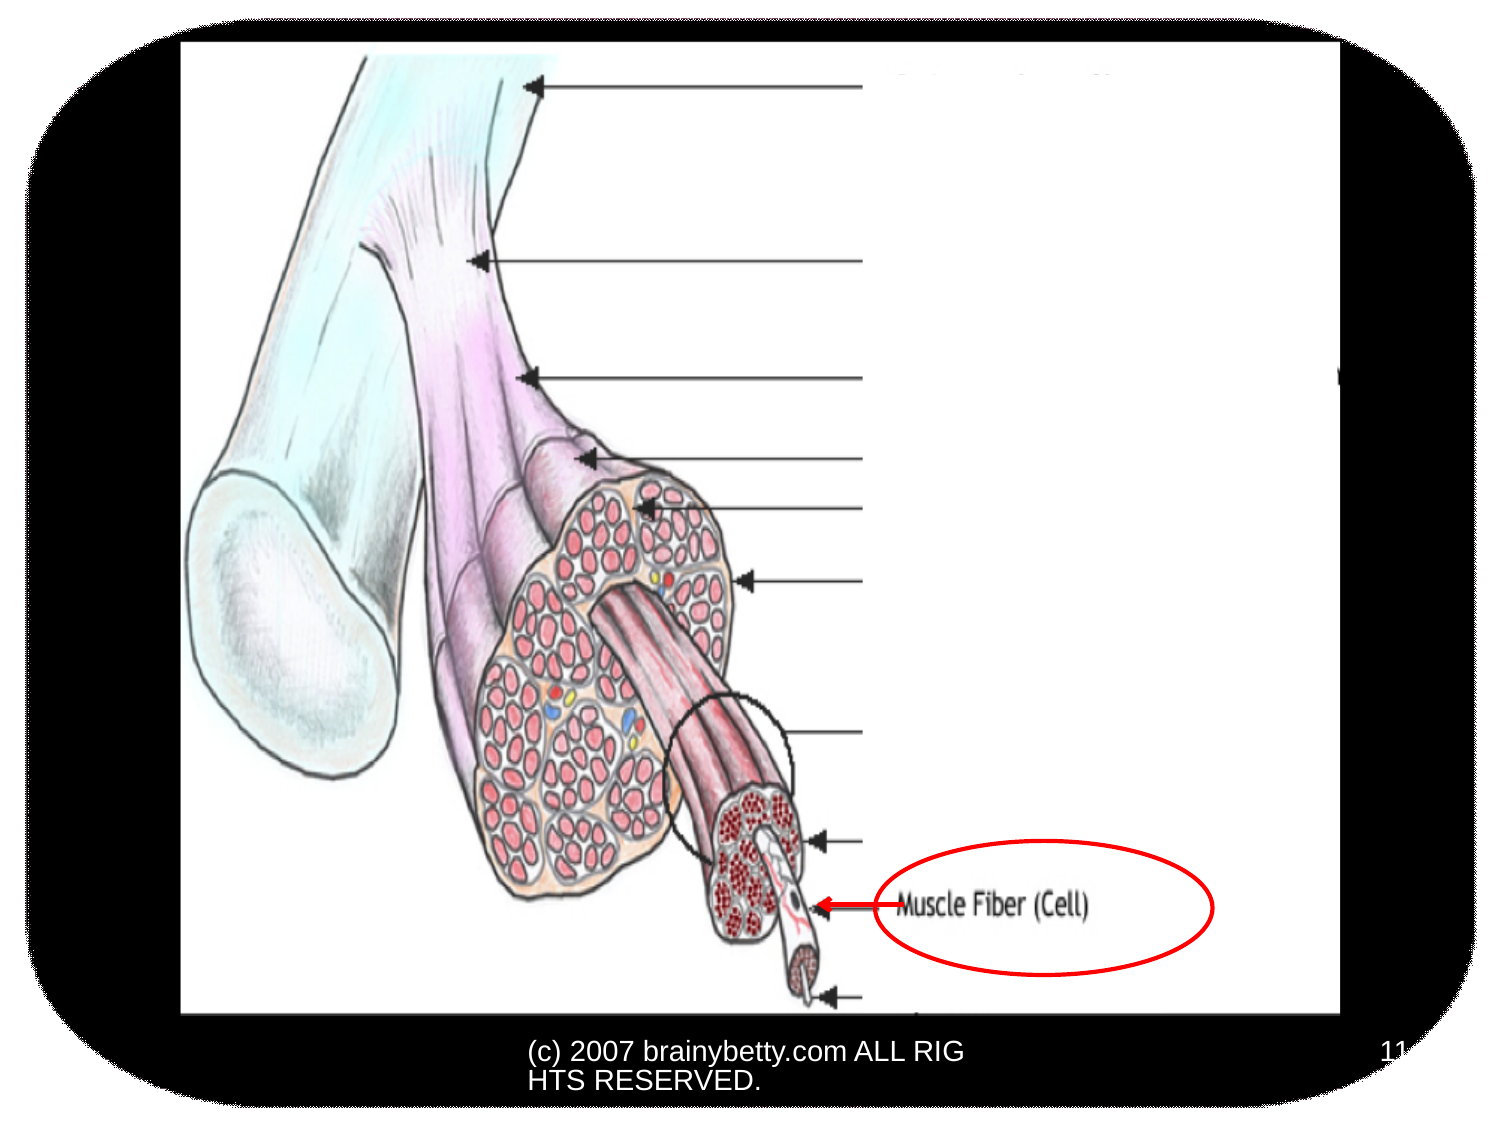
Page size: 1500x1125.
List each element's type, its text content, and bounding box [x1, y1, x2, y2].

footer (c) 2007 brainybetty.com ALL RIGHTS RESERVED. [512, 1025, 988, 1103]
picture [179, 40, 1343, 1017]
slide_number 11 [1074, 1024, 1425, 1103]
